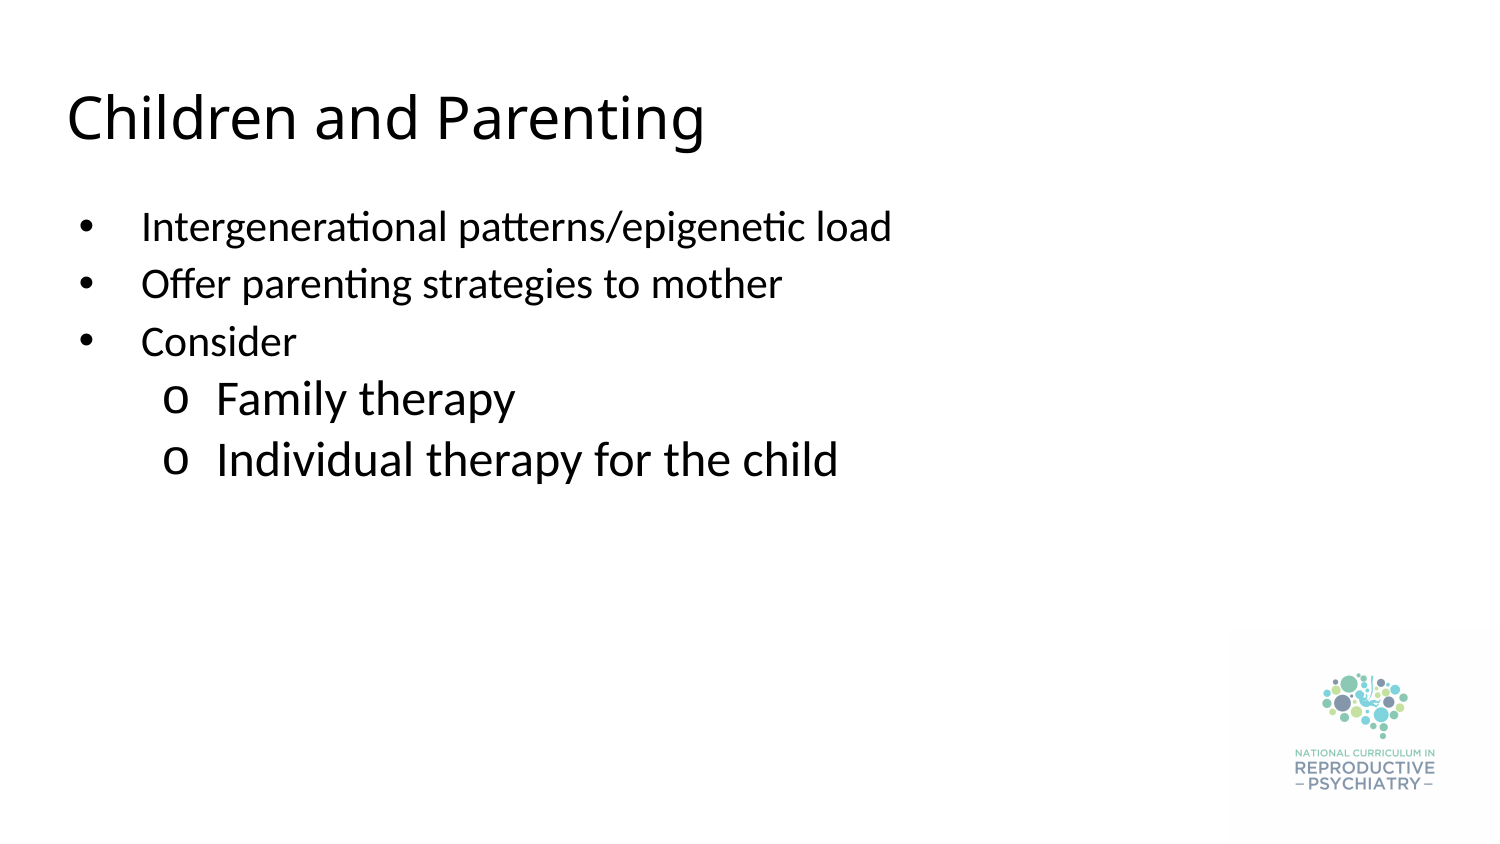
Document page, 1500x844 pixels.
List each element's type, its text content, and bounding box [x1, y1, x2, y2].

list Intergenerational patterns/epigenetic load Offer parenting strategies to mother Consider Family therapy Individual therapy for the child [51, 189, 1449, 750]
picture [1230, 628, 1500, 844]
title Children and Parenting [51, 72, 1449, 167]
